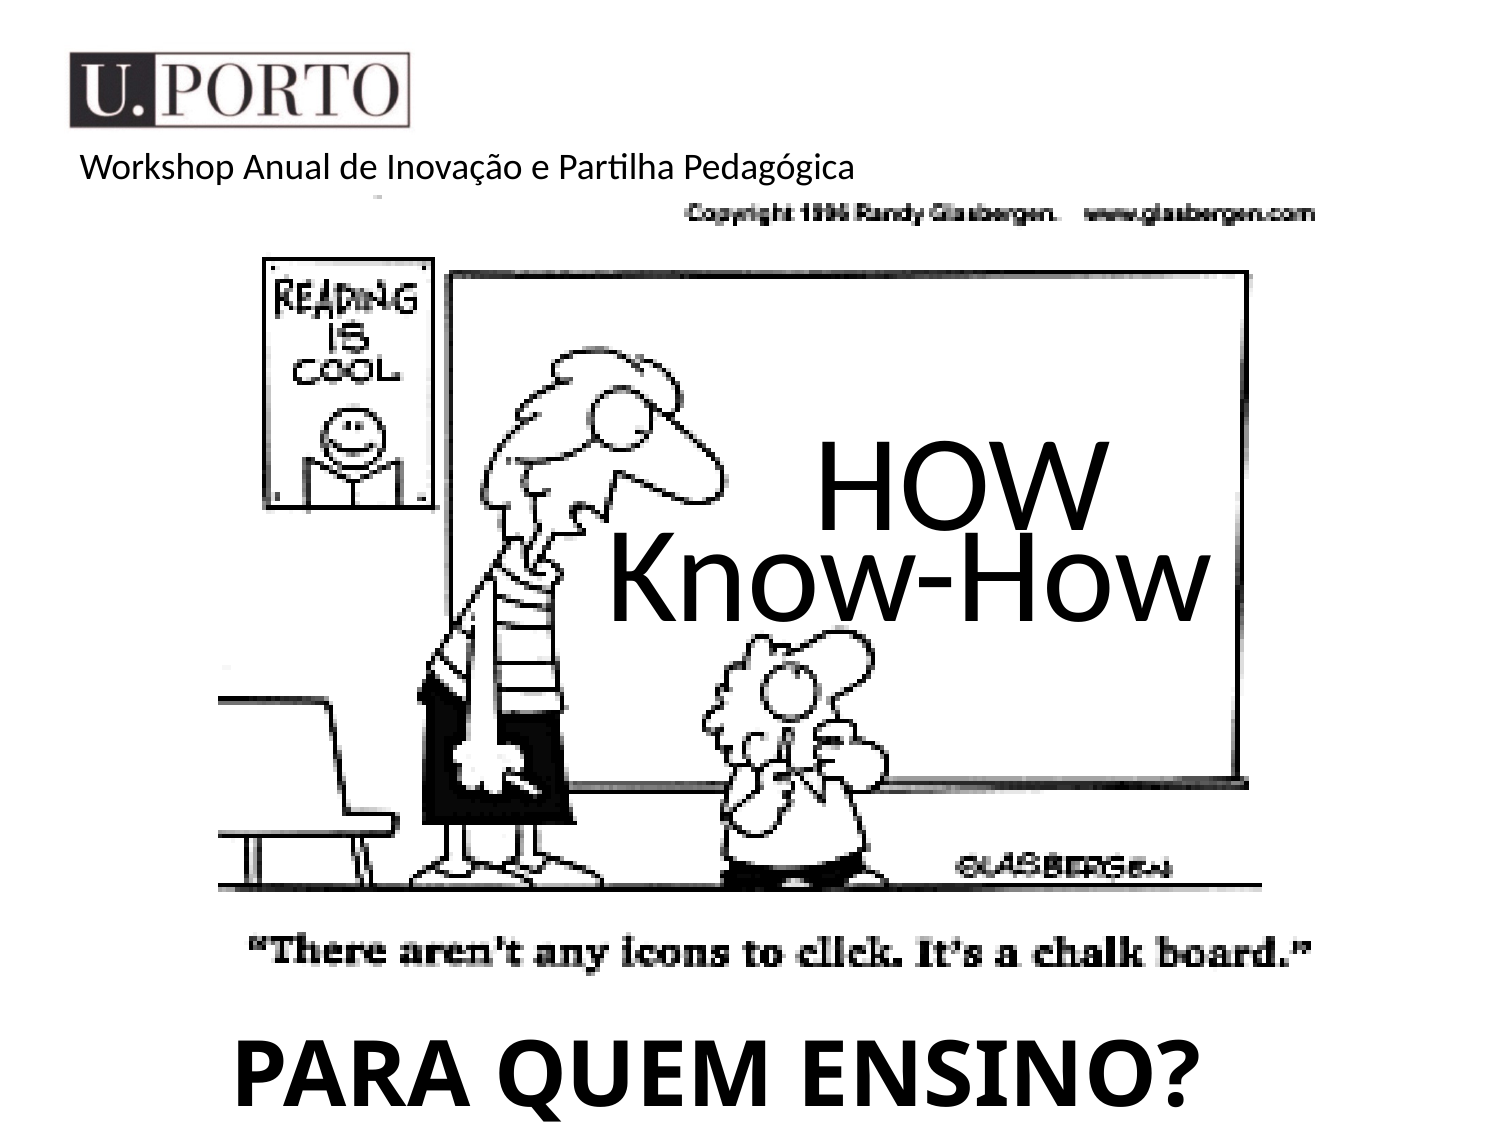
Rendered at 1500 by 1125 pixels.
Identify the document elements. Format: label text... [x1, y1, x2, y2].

text_box Workshop Anual de Inovação e Partilha Pedagógica [64, 134, 1041, 195]
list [218, 194, 1329, 991]
picture [64, 42, 420, 135]
title PARA QUEM ENSINO? [41, 975, 1392, 1125]
